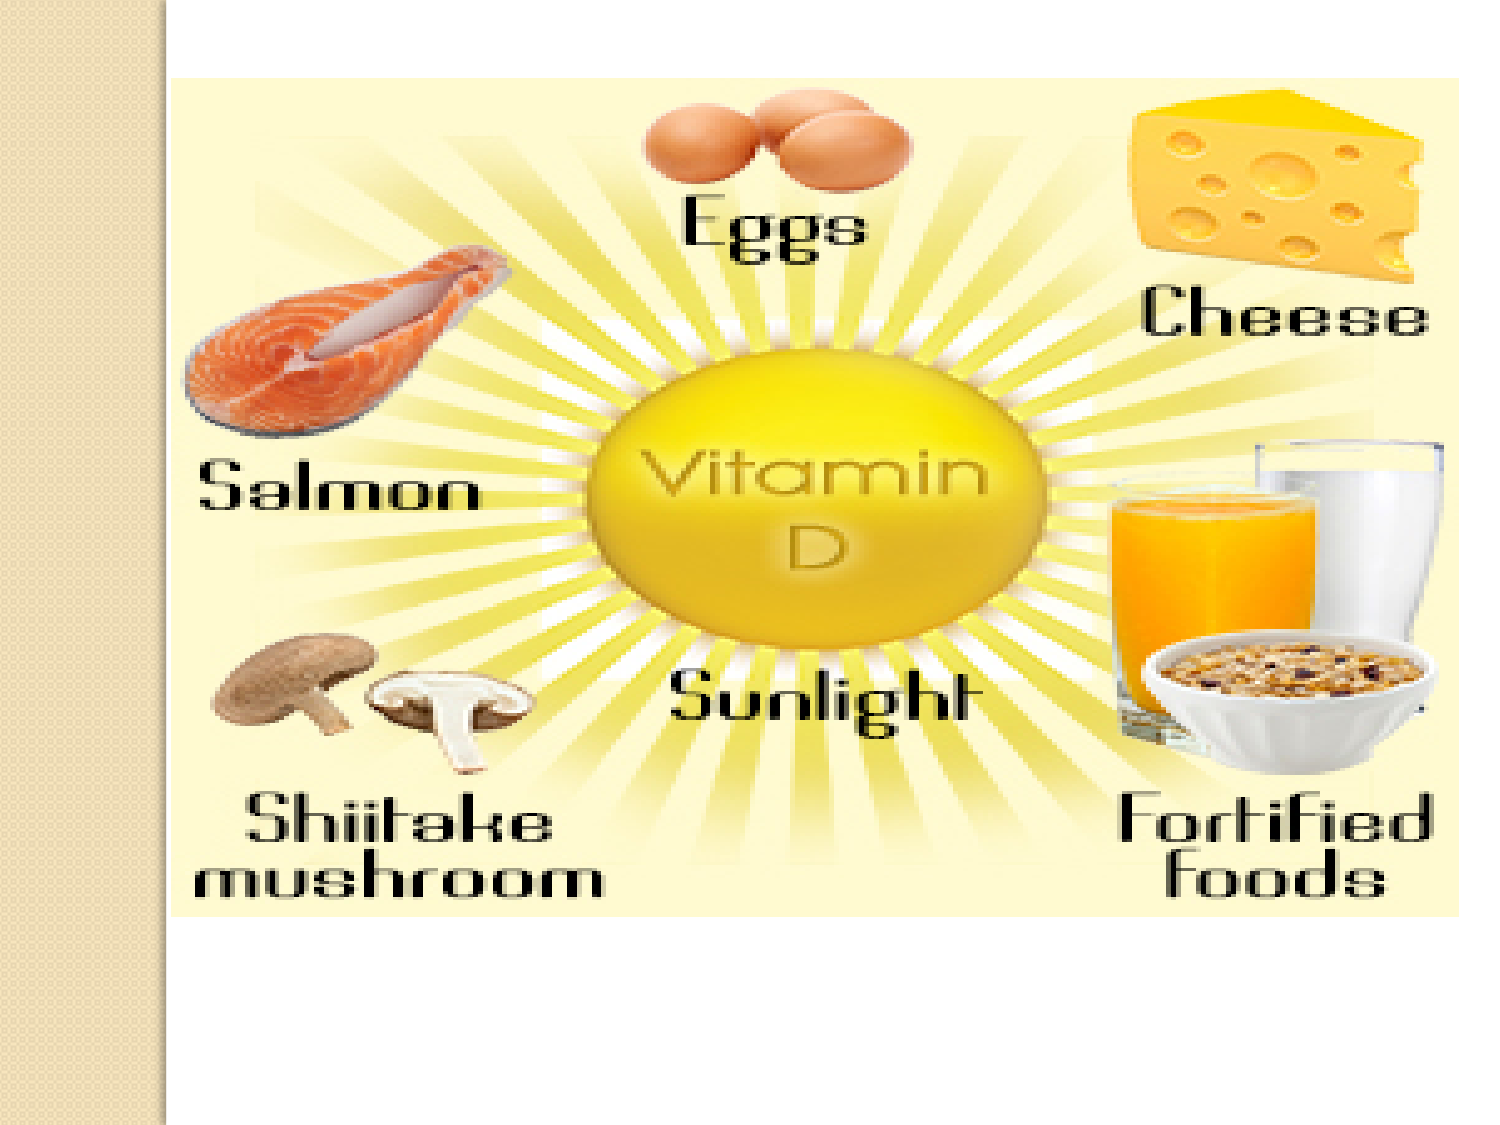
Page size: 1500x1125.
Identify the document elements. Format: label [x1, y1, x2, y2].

picture [170, 77, 1459, 918]
